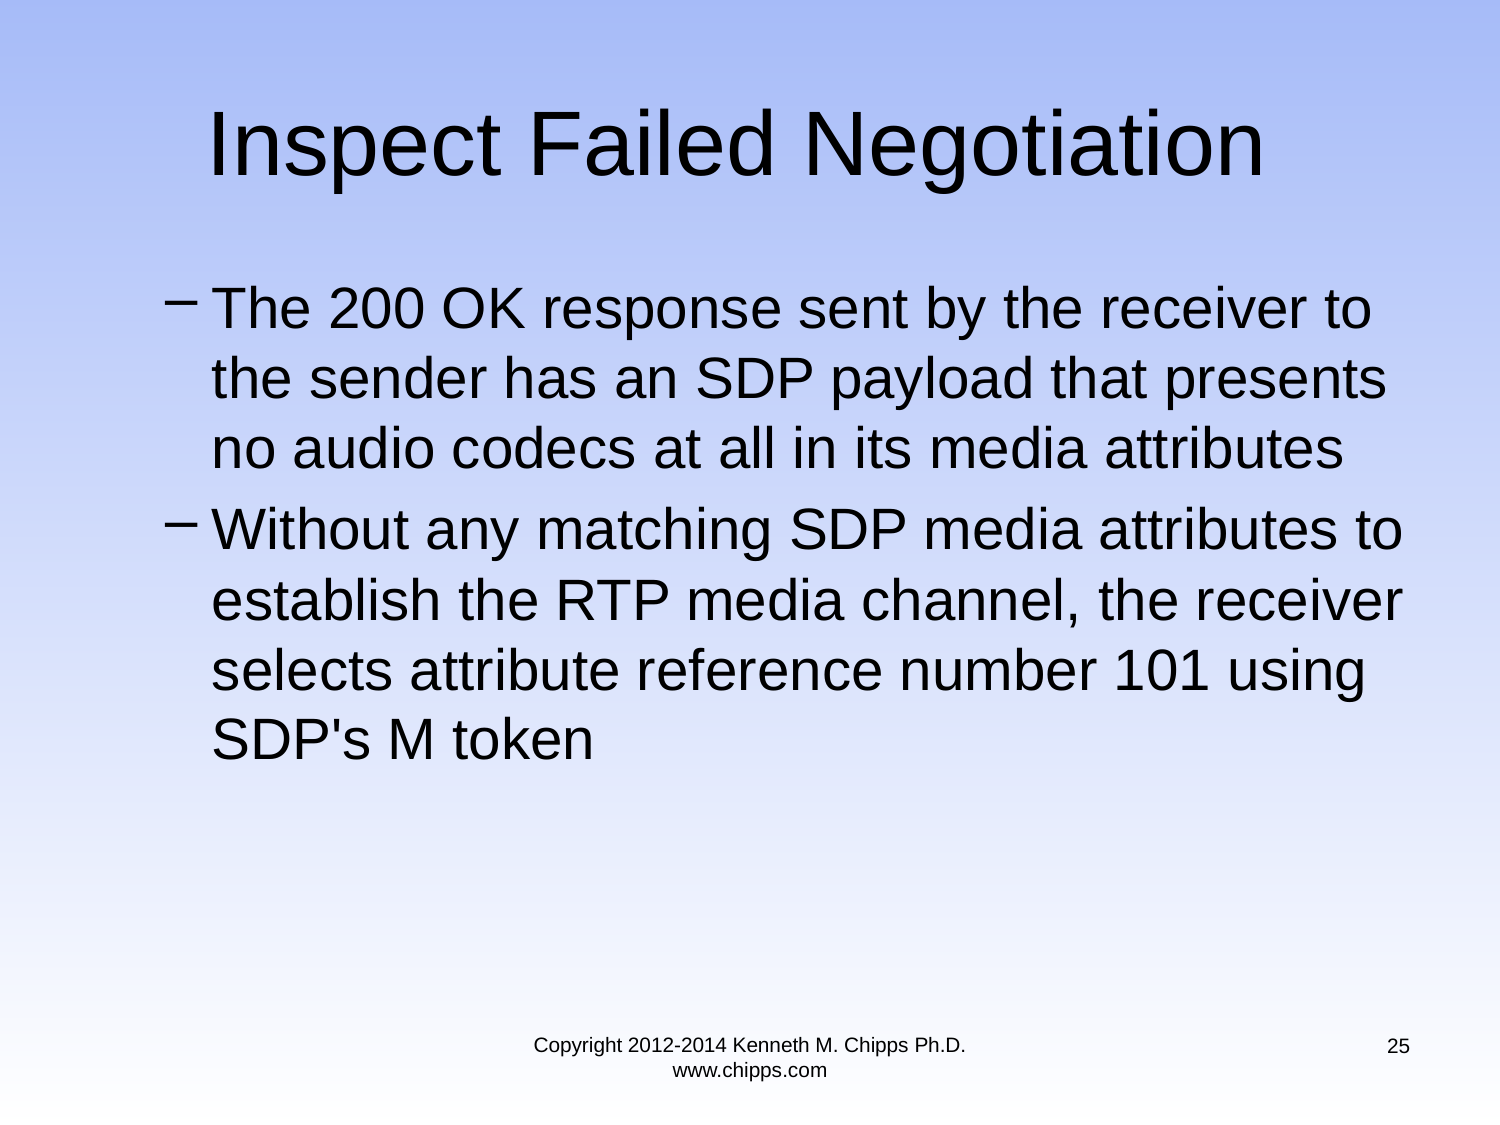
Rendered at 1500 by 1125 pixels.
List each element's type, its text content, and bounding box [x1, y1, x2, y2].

list The 200 OK response sent by the receiver to the sender has an SDP payload that presents no audio codecs at all in its media attributes Without any matching SDP media attributes to establish the RTP media channel, the receiver selects attribute reference number 101 using SDP's M token [75, 262, 1425, 1005]
slide_number 25 [1074, 1024, 1426, 1104]
footer Copyright 2012-2014 Kenneth M. Chipps Ph.D. www.chipps.com [449, 1024, 1051, 1103]
title Inspect Failed Negotiation [75, 45, 1425, 233]
